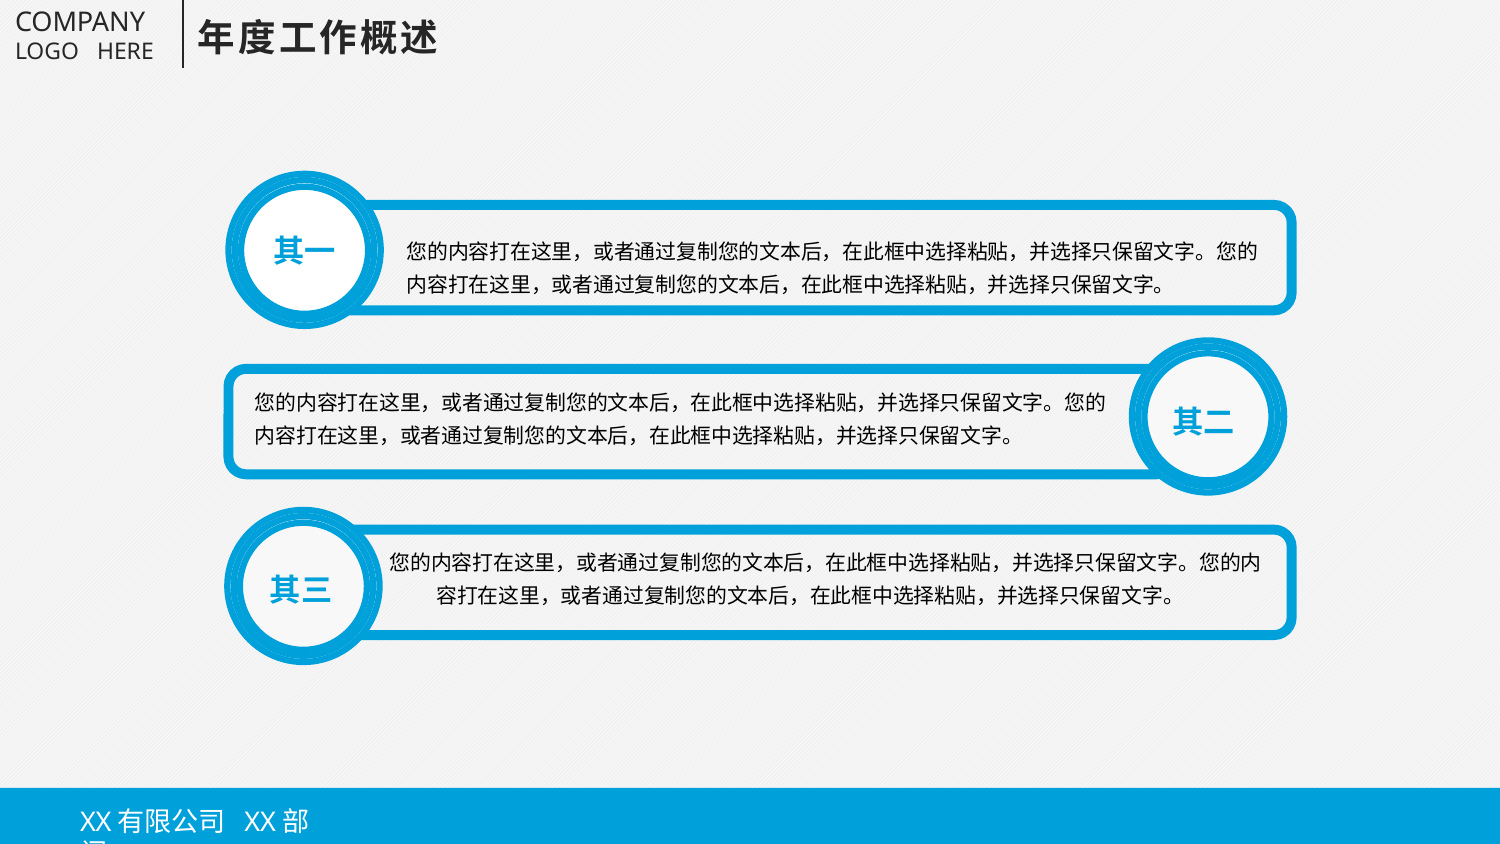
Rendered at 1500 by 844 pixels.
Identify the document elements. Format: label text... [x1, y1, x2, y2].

text_box 年度工作概述 [183, 6, 538, 67]
text_box [387, 202, 1294, 313]
text_box [226, 366, 1126, 477]
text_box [228, 173, 381, 327]
text_box 您的内容打在这里，或者通过复制您的文本后，在此框中选择粘贴，并选择只保留文字。您的内容打在这里，或者通过复制您的文本后，在此框中选择粘贴，并选择只保留文字。 [243, 376, 1126, 483]
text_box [1131, 340, 1285, 493]
text_box 您的内容打在这里，或者通过复制您的文本后，在此框中选择粘贴，并选择只保留文字。您的内容打在这里，或者通过复制您的文本后，在此框中选择粘贴，并选择只保留文字。 [395, 225, 1275, 302]
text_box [227, 509, 380, 663]
text_box [384, 527, 1291, 536]
text_box 您的内容打在这里，或者通过复制您的文本后，在此框中选择粘贴，并选择只保留文字。您的内容打在这里，或者通过复制您的文本后，在此框中选择粘贴，并选择只保留文字。 [384, 536, 1291, 646]
